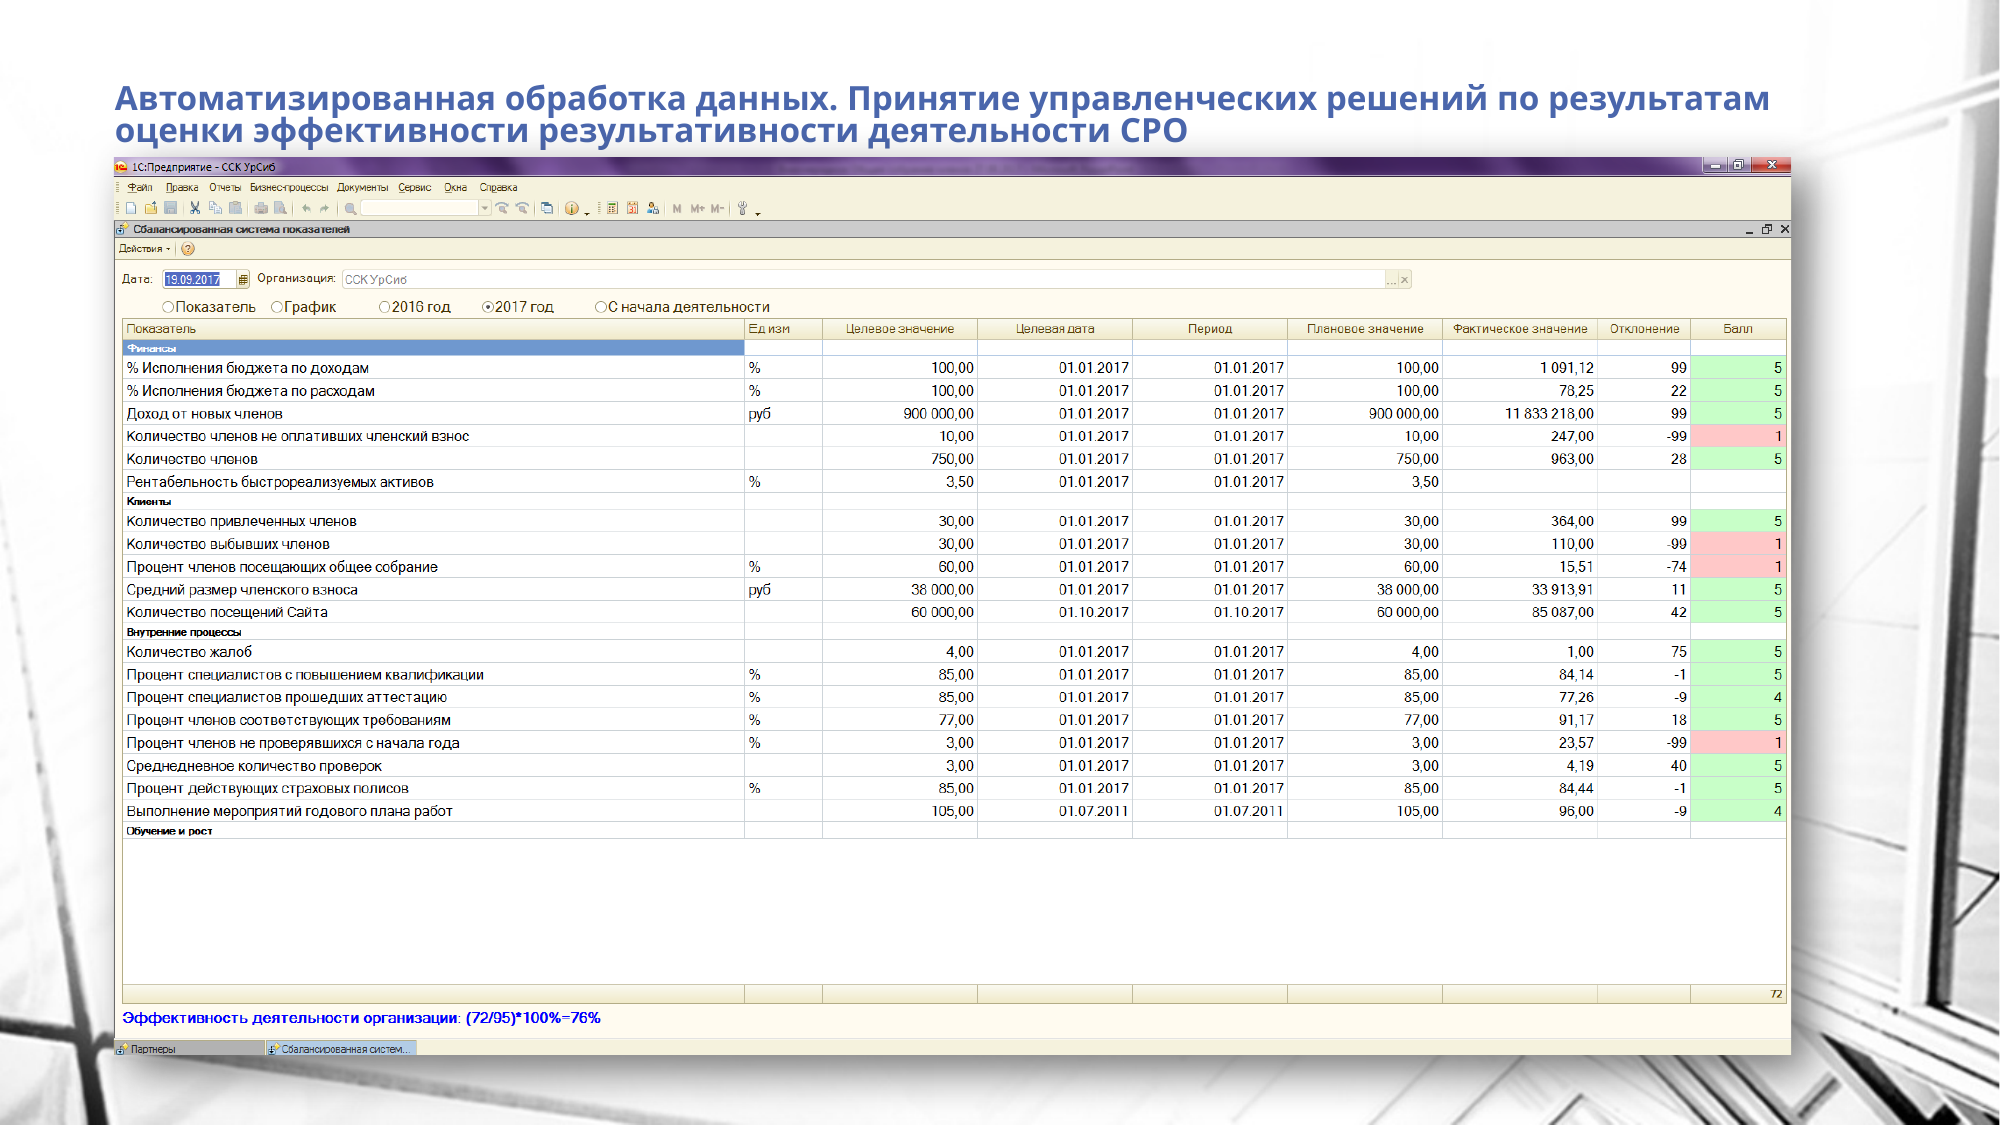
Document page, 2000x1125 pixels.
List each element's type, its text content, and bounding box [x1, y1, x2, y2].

title Автоматизированная обработка данных. Принятие управленческих решений по результатам оценки эффективности результативности деятельности СРО [99, 45, 1900, 157]
picture [0, 0, 2000, 1125]
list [113, 157, 1792, 1055]
